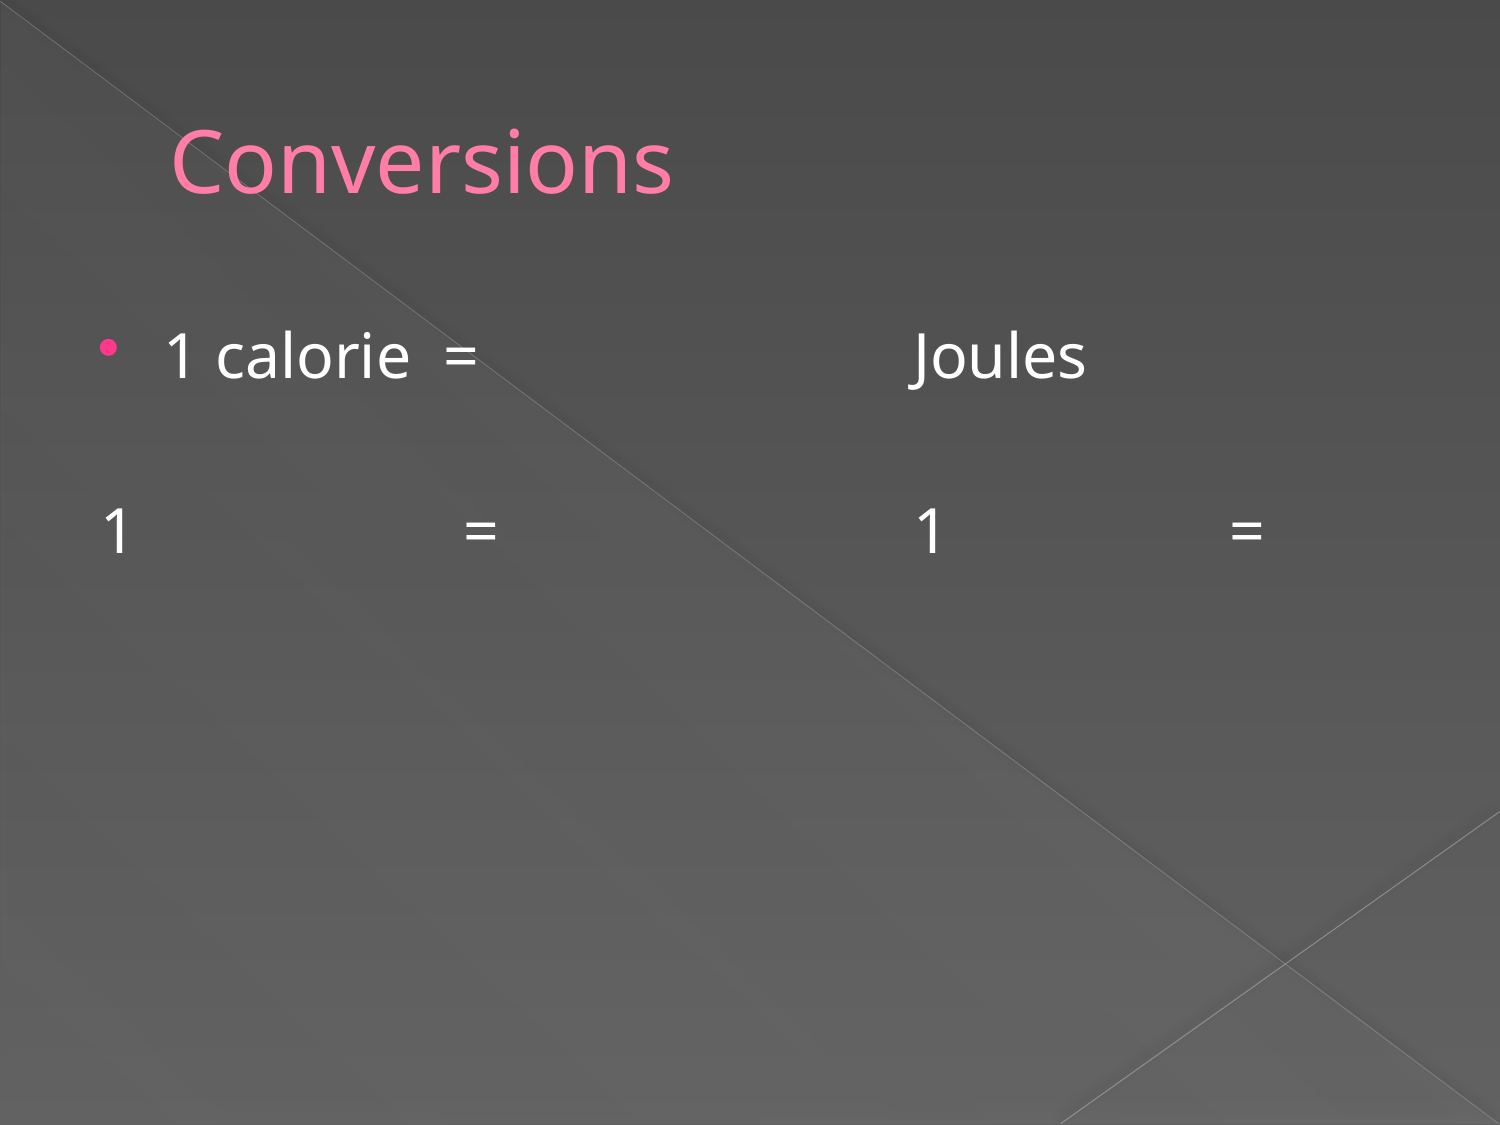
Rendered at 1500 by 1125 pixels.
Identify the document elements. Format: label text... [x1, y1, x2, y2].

list 1 calorie = Joules 1 = 1 = [75, 308, 1425, 1059]
title Conversions [75, 43, 1425, 274]
